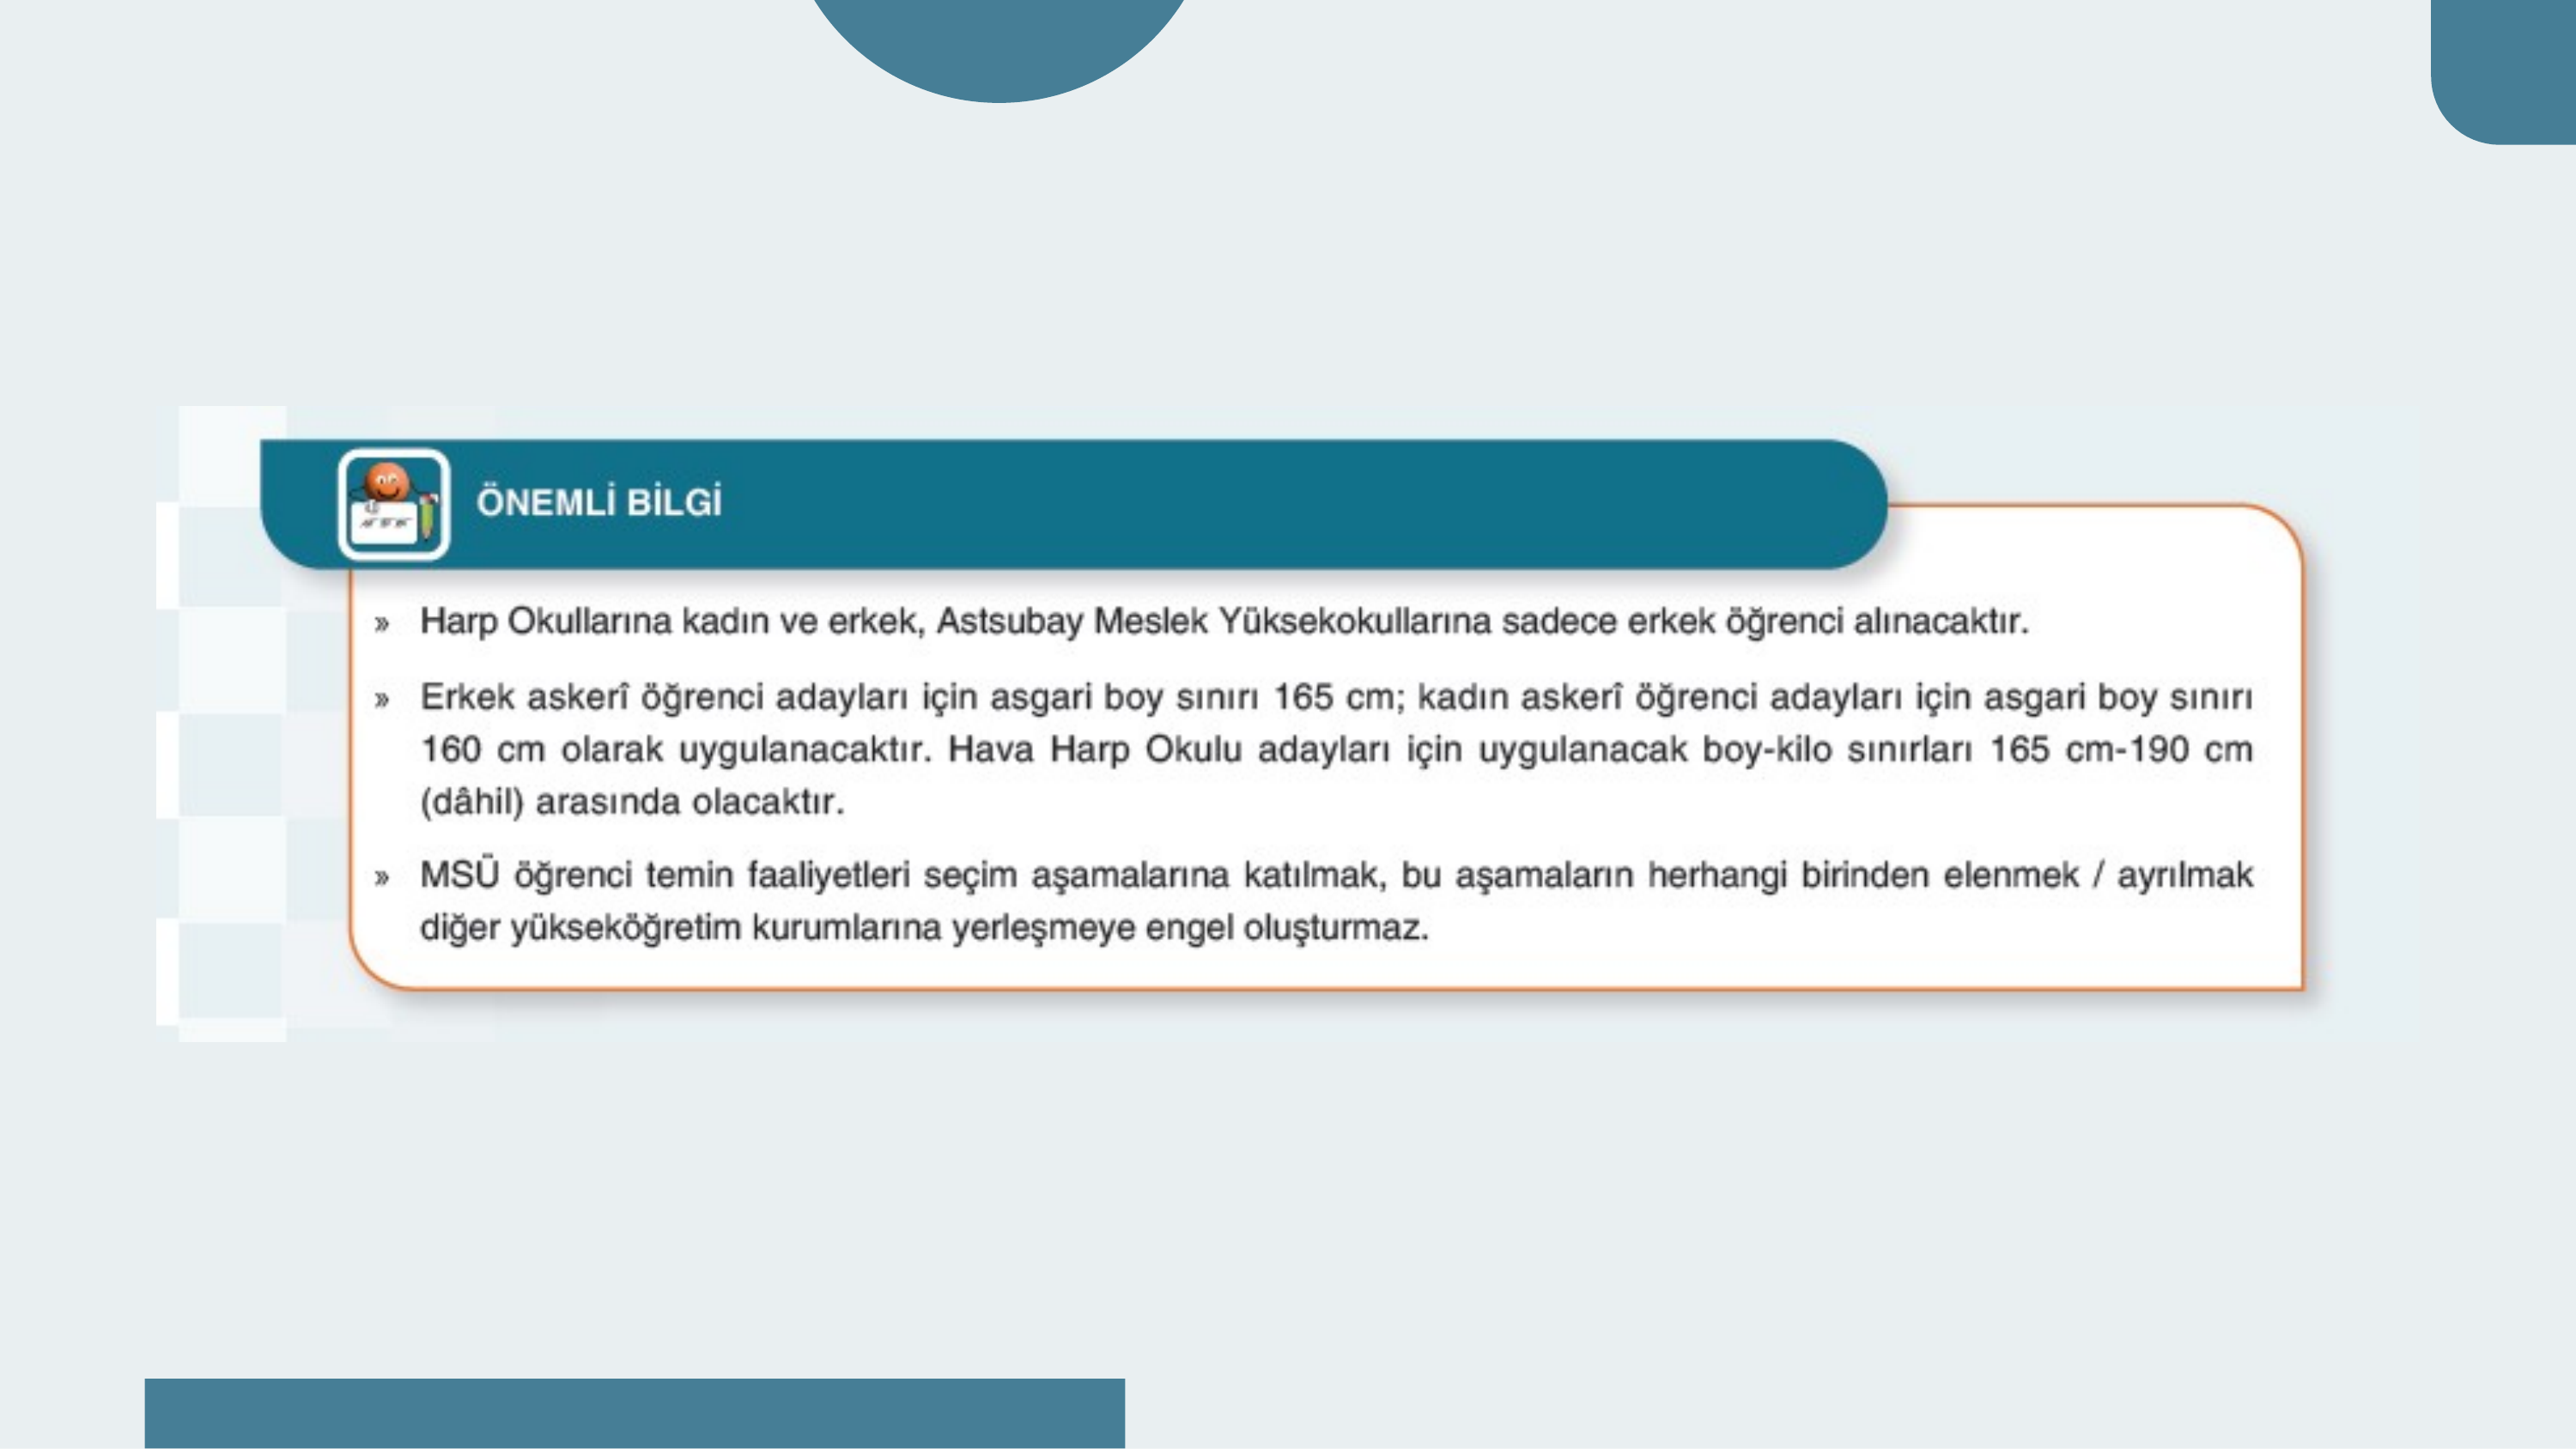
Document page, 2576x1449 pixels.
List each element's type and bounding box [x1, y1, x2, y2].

text_box [144, 1379, 1126, 1449]
picture [155, 406, 2421, 1043]
text_box [814, 0, 1184, 103]
text_box [0, 0, 2576, 1449]
text_box [2431, 0, 2576, 145]
